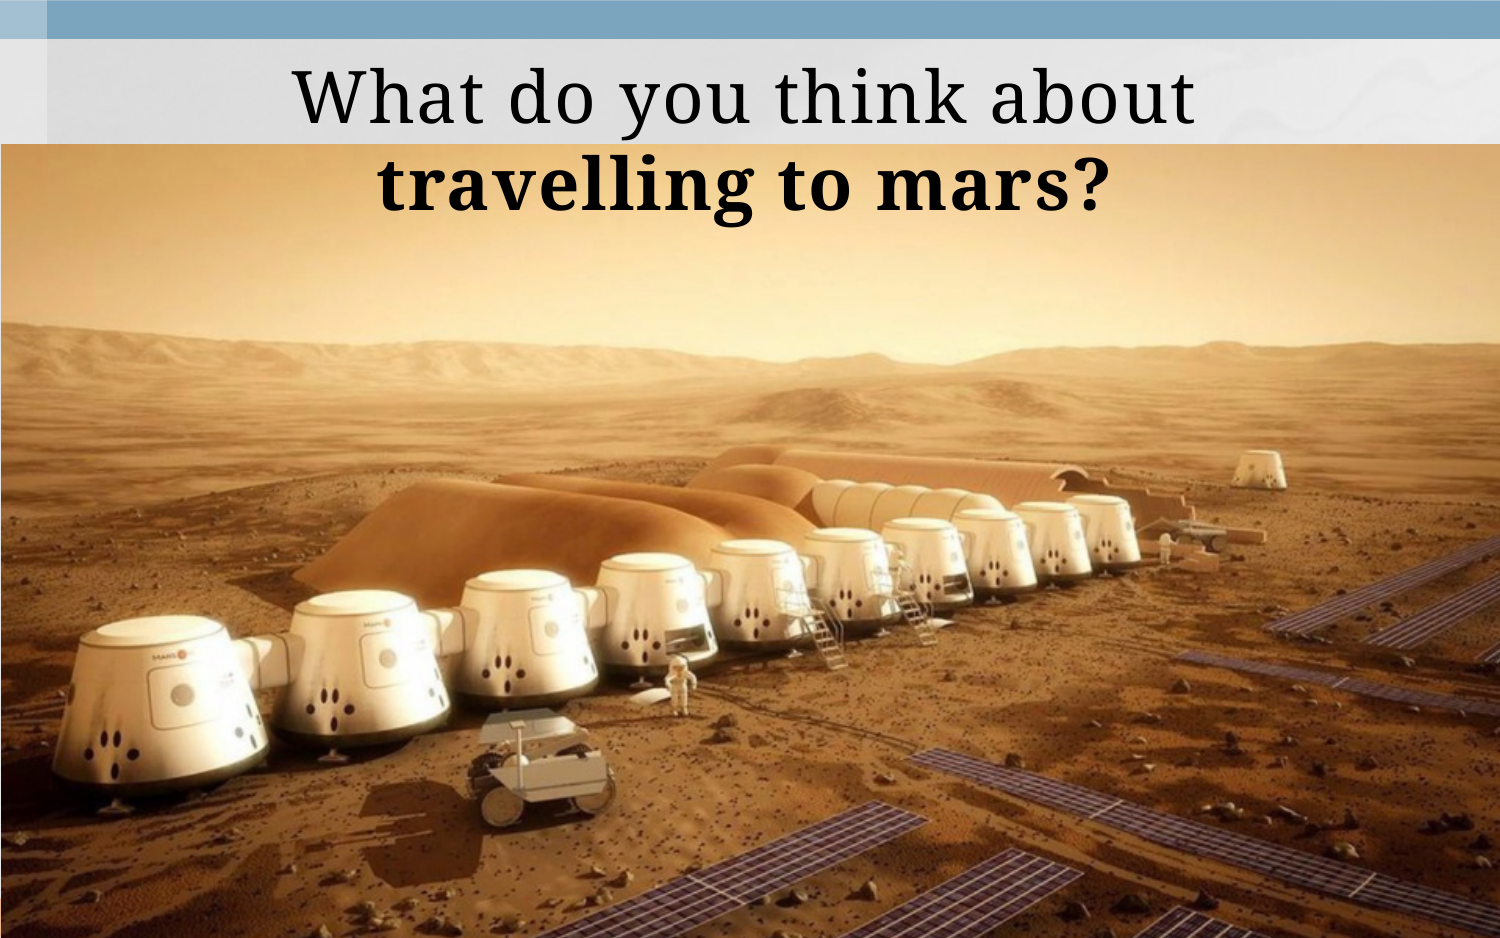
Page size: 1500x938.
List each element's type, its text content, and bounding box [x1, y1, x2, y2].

picture [1, 144, 1500, 938]
title What do you think about travelling to mars? [43, 43, 1447, 142]
